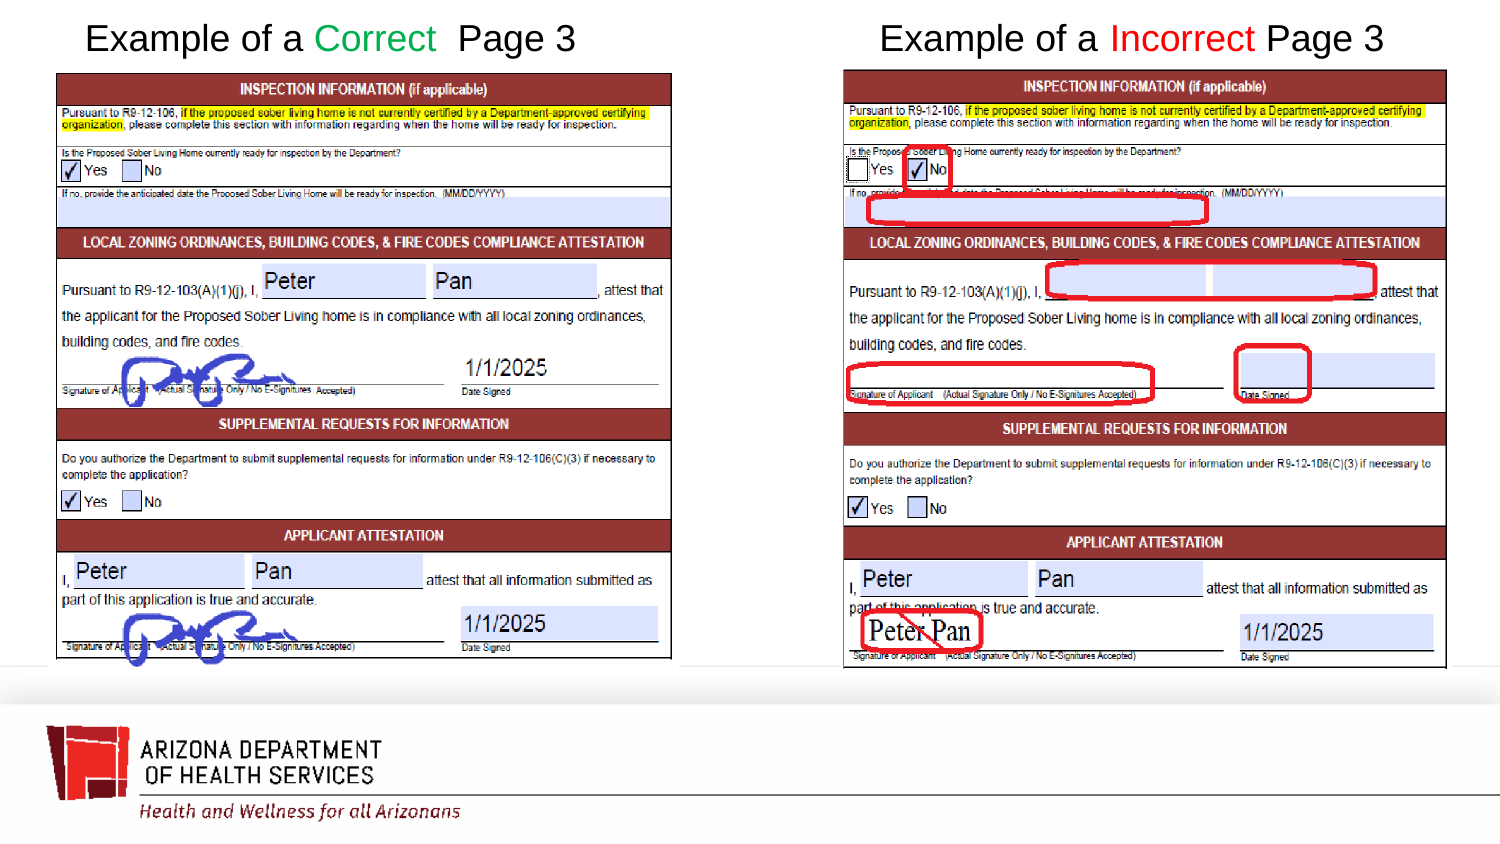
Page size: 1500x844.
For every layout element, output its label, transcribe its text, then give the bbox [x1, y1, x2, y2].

picture [0, 16, 1500, 844]
title Example of a Correct Page 3 Example of a Incorrect Page 3 [36, 7, 1434, 66]
